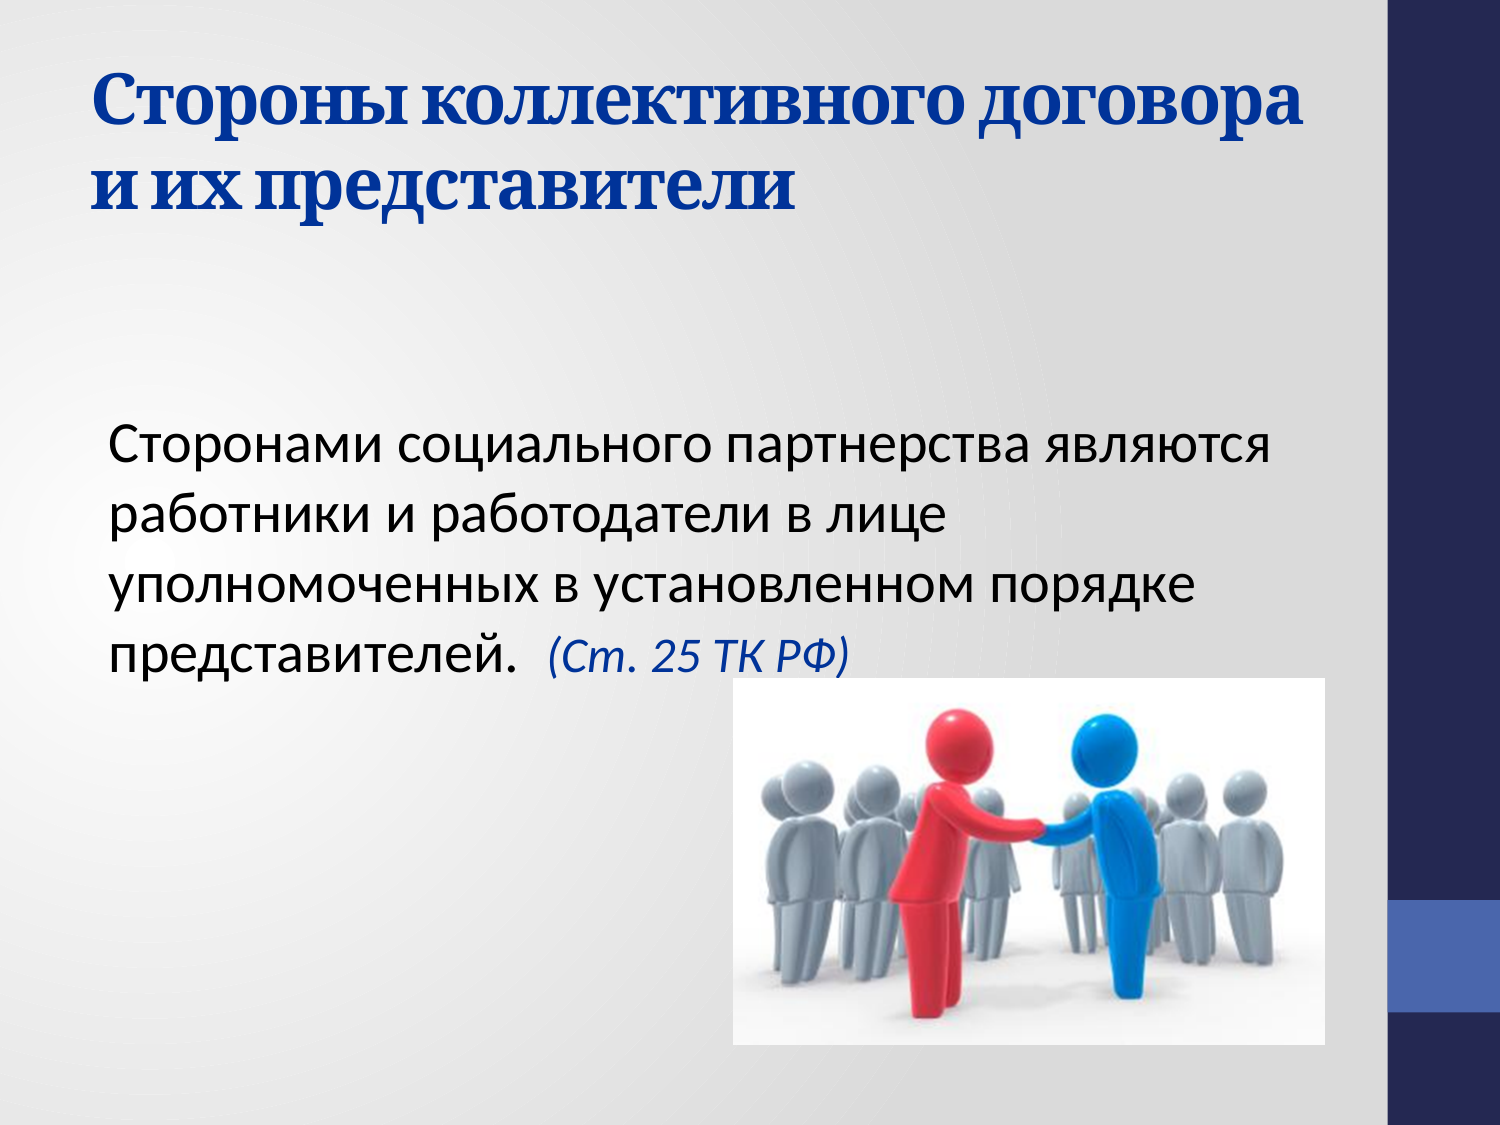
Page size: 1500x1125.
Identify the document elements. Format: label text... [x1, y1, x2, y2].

picture [733, 678, 1326, 1046]
title Стороны коллективного договора и их представители [75, 45, 1325, 233]
list Сторонами социального партнерства являются работники и работодатели в лице уполномоченных в установленном порядке представителей. (Ст. 25 ТК РФ) [75, 397, 1325, 1050]
